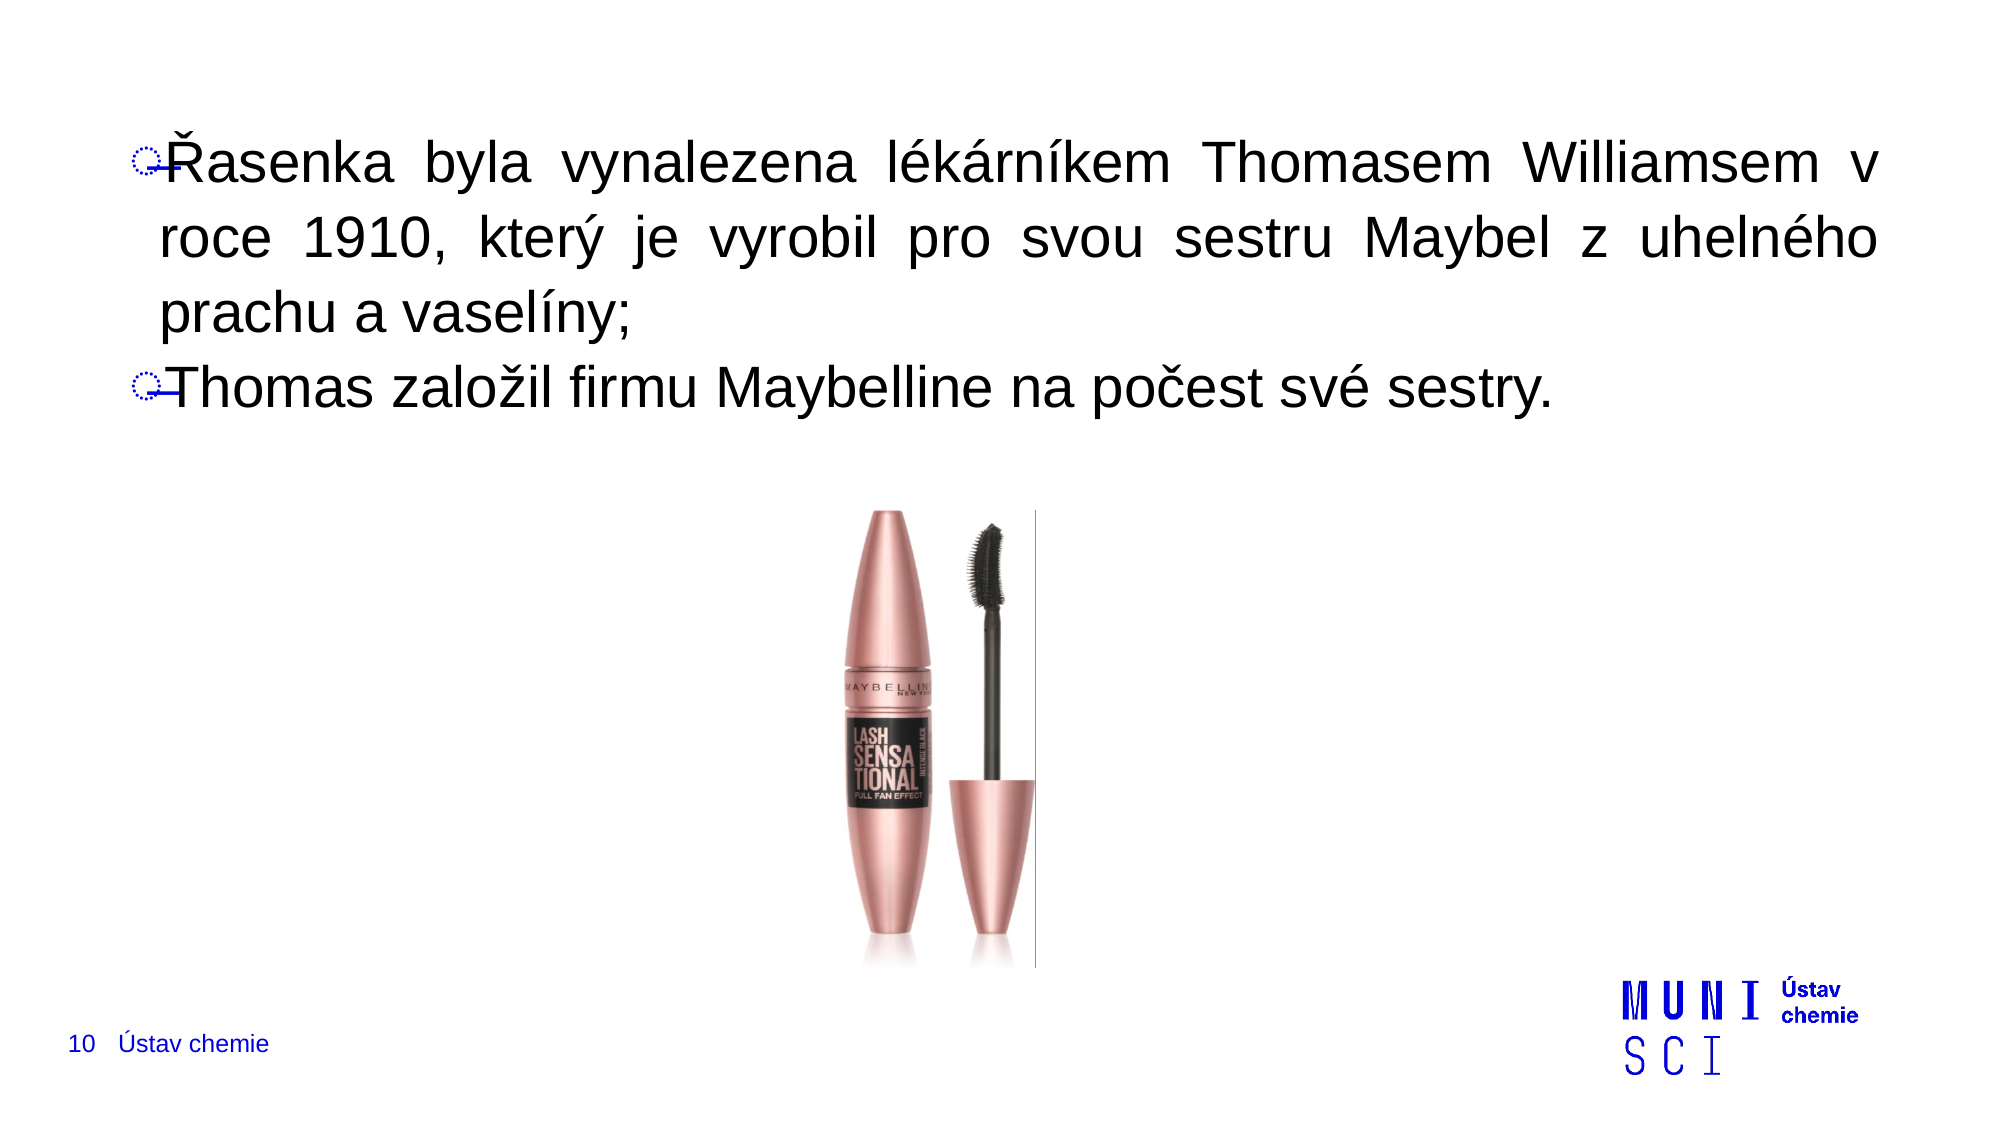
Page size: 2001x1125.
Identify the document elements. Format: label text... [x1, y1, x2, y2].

picture [1598, 956, 1882, 1099]
picture [843, 510, 1036, 969]
list Řasenka byla vynalezena lékárníkem Thomasem Williamsem v roce 1910, který je vyrobil pro svou sestru Maybel z uhelného prachu a vaselíny; Thomas založil firmu Maybelline na počest své sestry. [118, 118, 1883, 539]
footer Ústav chemie [118, 1021, 1418, 1063]
slide_number 10 [67, 1021, 110, 1063]
